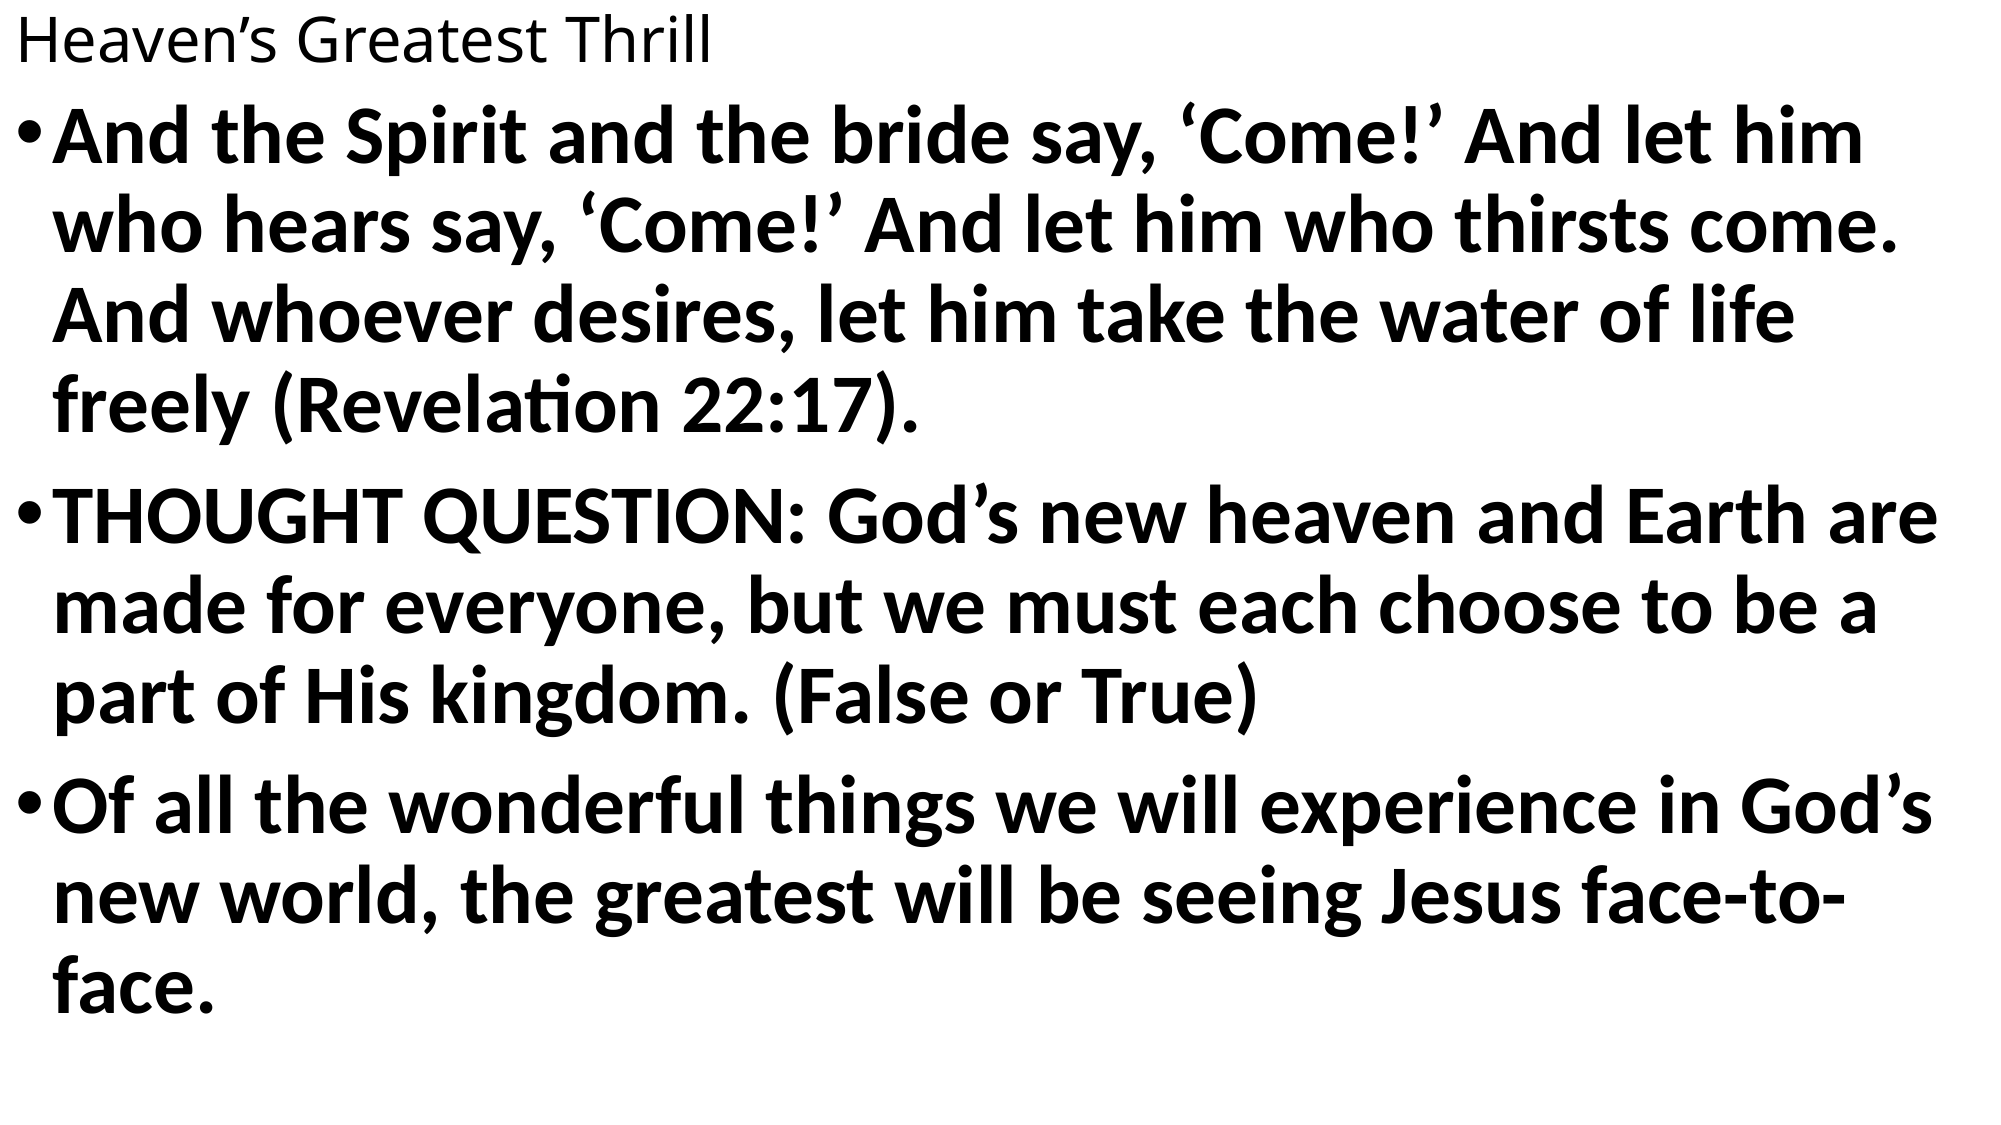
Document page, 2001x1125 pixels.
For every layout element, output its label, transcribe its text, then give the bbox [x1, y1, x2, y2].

title Heaven’s Greatest Thrill [0, 0, 2000, 83]
list And the Spirit and the bride say, ‘Come!’ And let him who hears say, ‘Come!’ And let him who thirsts come. And whoever desires, let him take the water of life freely (Revelation 22:17). THOUGHT QUESTION: God’s new heaven and Earth are made for everyone, but we must each choose to be a part of His kingdom. (False or True) Of all the wonderful things we will experience in God’s new world, the greatest will be seeing Jesus face-to-face. [0, 83, 2000, 1125]
